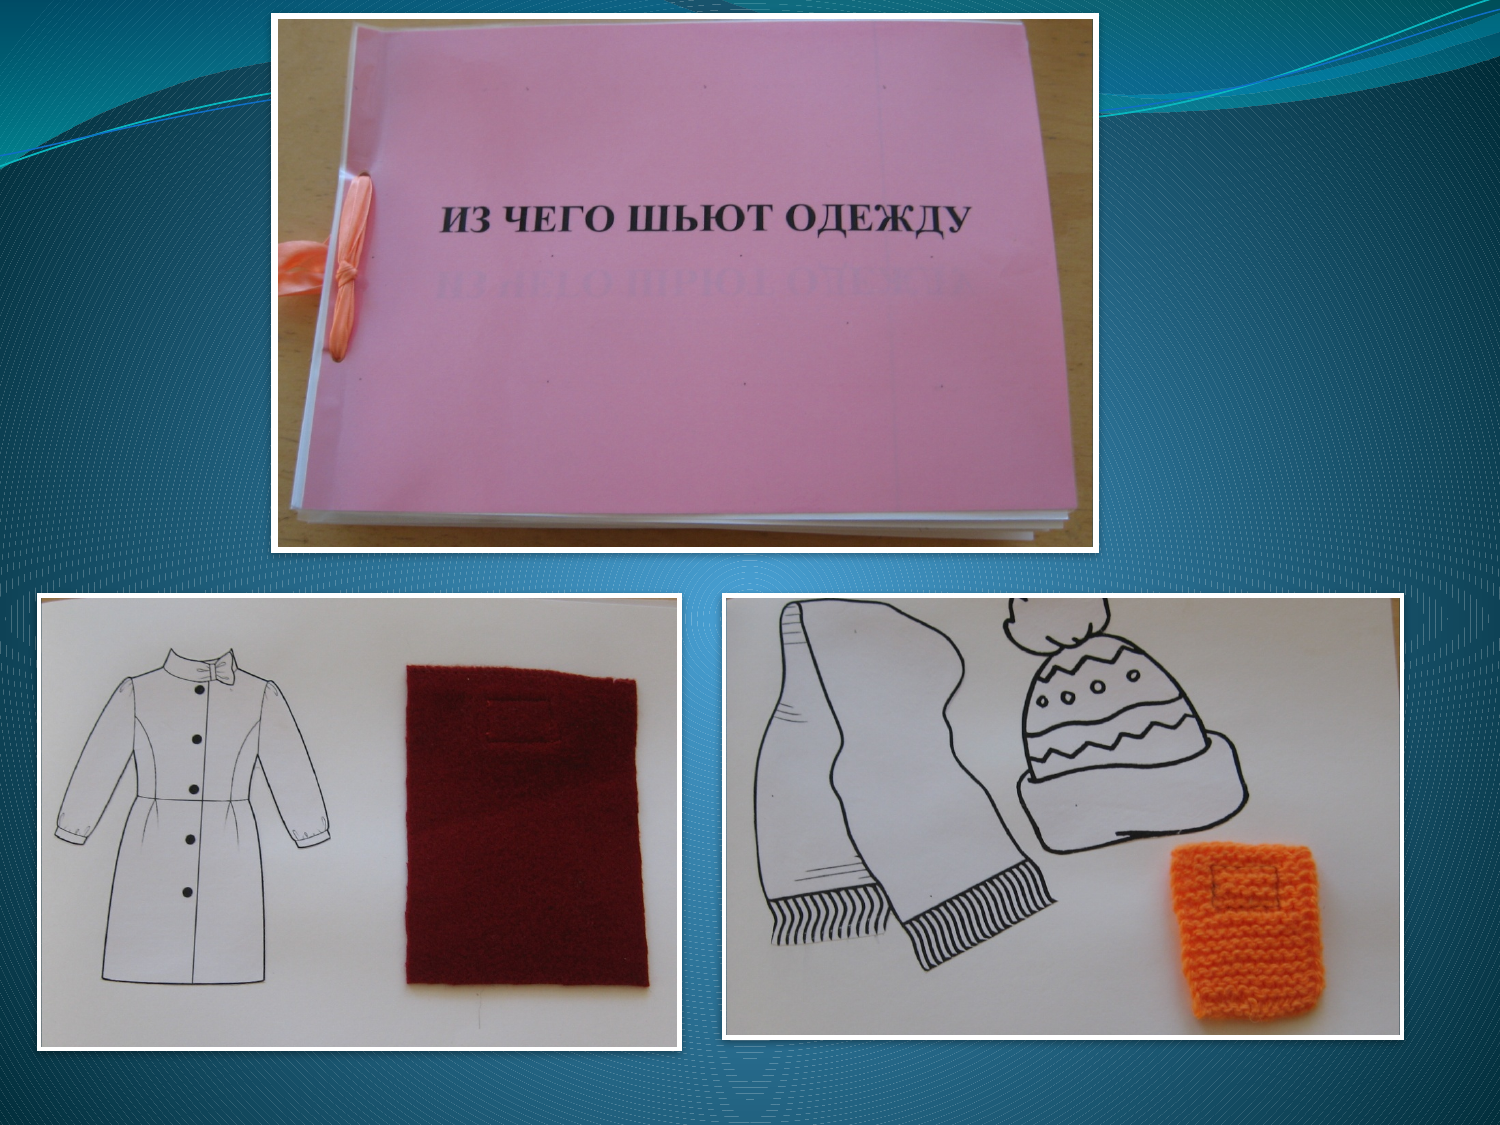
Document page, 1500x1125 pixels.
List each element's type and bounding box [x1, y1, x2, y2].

picture [41, 597, 678, 1048]
picture [277, 18, 1093, 548]
picture [726, 597, 1400, 1036]
